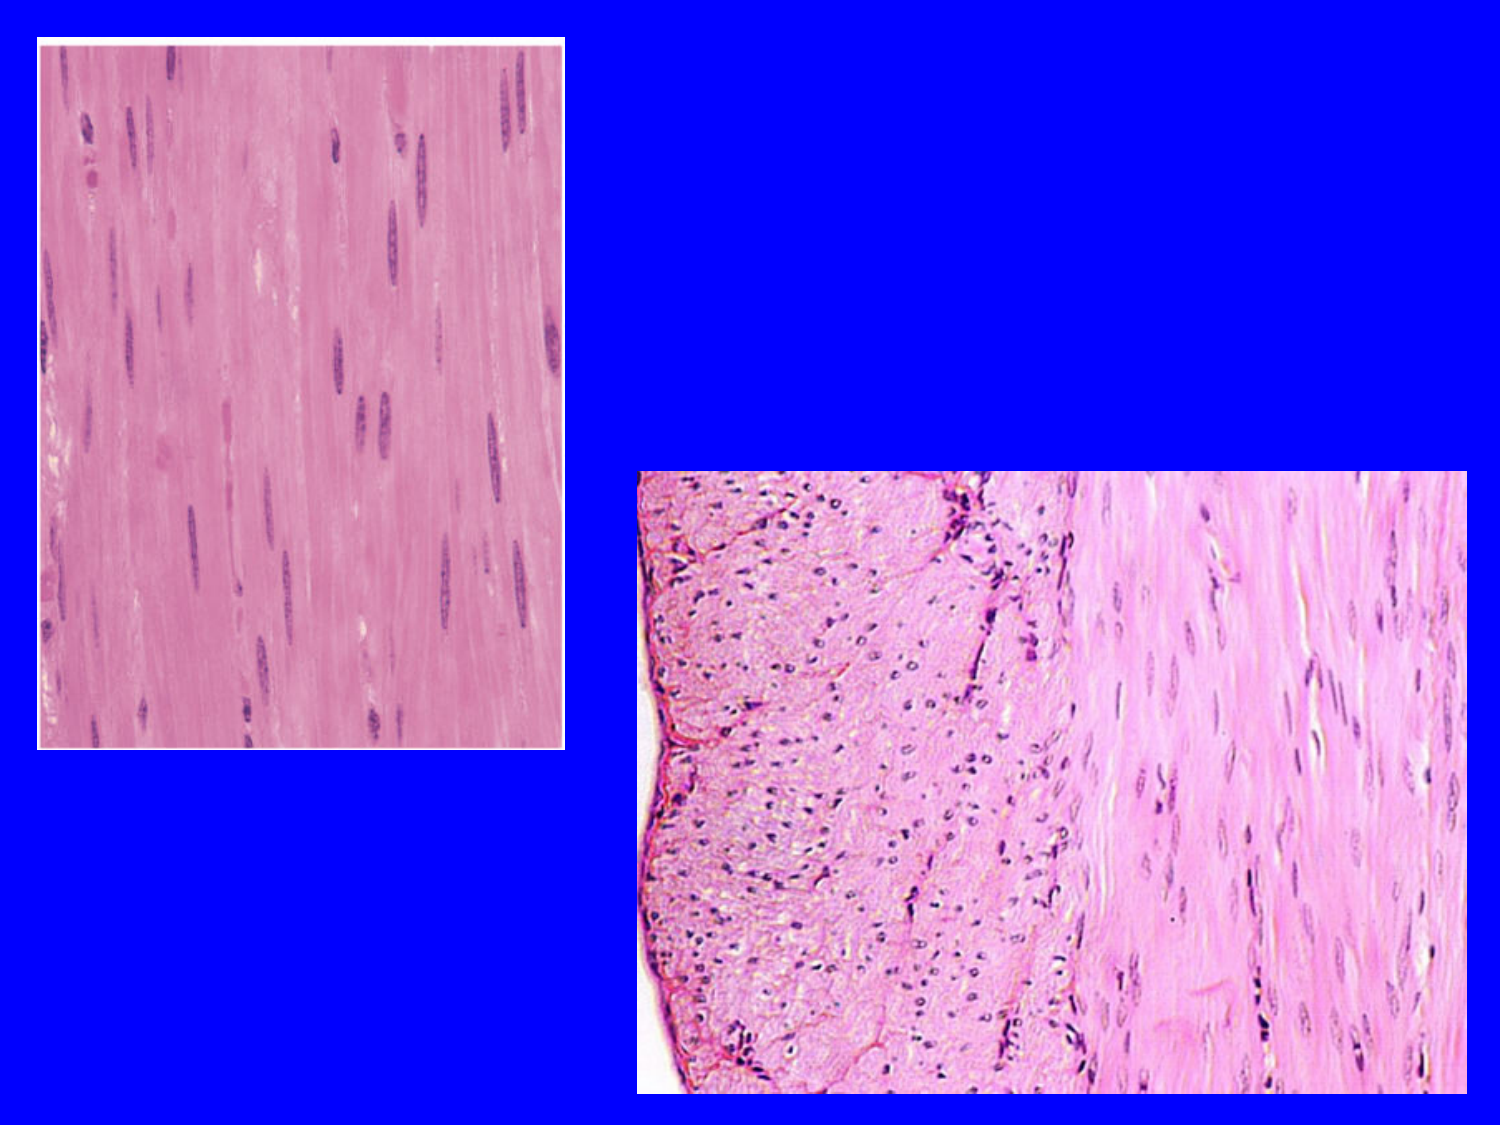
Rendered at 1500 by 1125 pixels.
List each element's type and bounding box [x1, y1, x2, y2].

picture [637, 471, 1468, 1094]
picture [37, 37, 565, 751]
